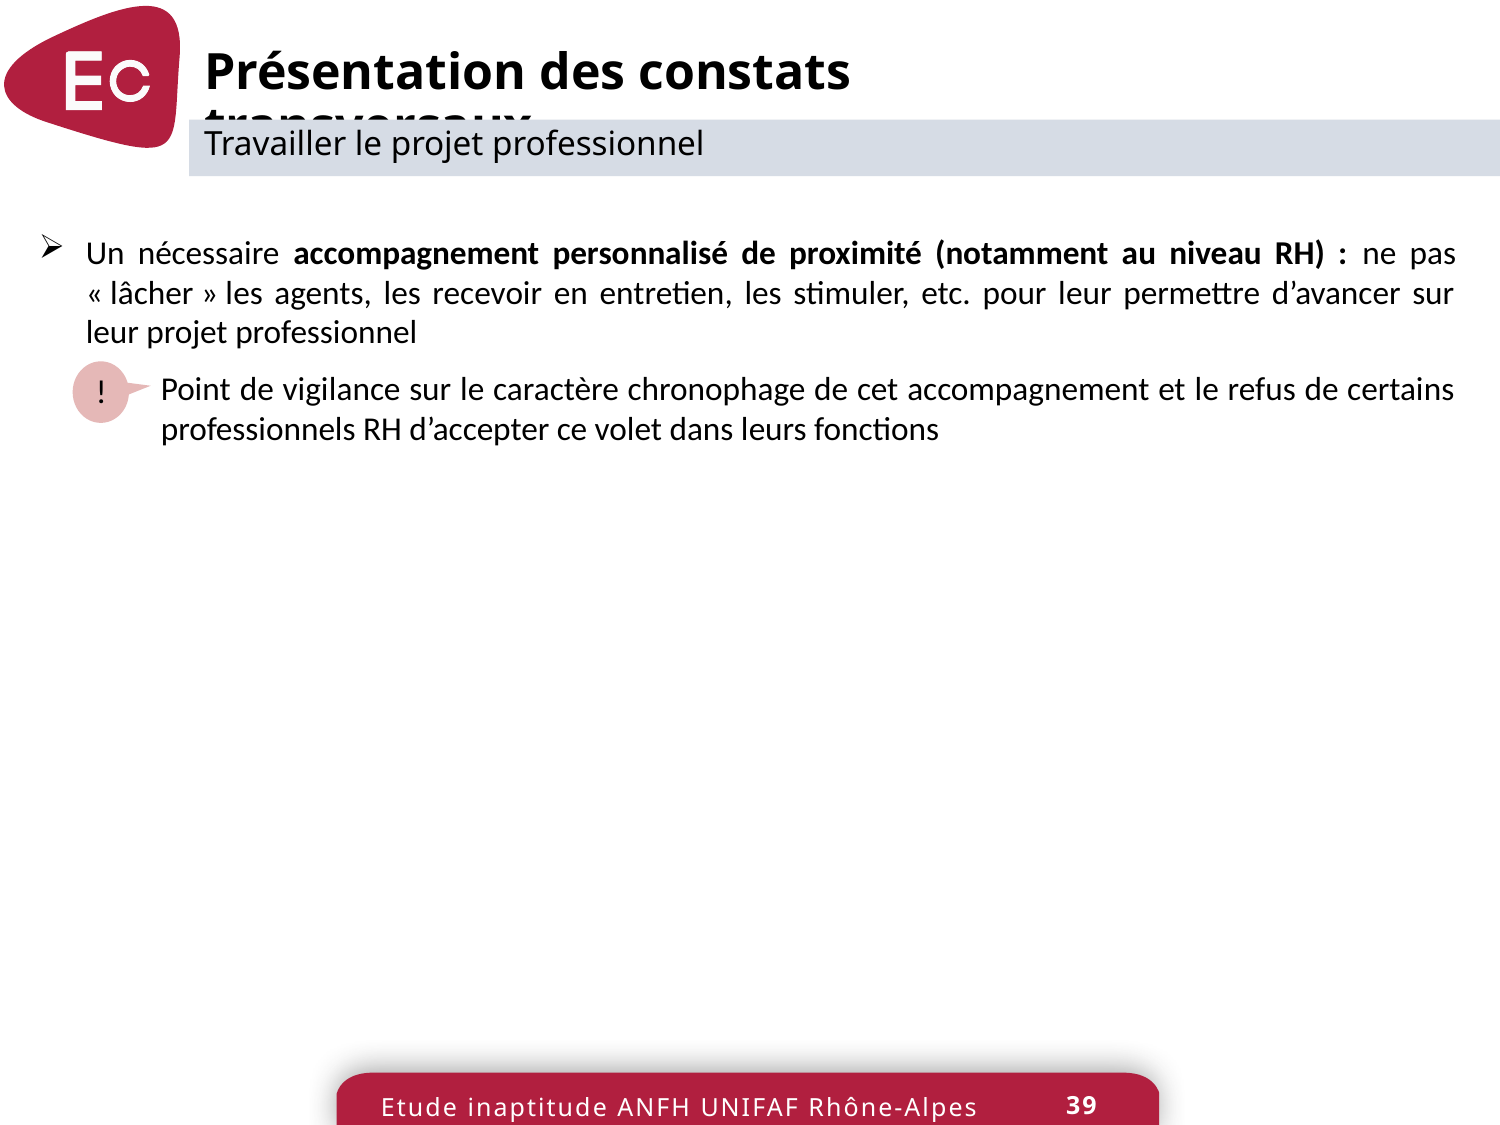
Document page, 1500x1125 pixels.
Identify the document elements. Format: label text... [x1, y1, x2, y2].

slide_number 39 [1023, 1076, 1112, 1125]
list Travailler le projet professionnel [189, 119, 1500, 177]
list Présentation des constats transversaux [189, 39, 1172, 119]
text_box ! [72, 361, 151, 423]
text_box Un nécessaire accompagnement personnalisé de proximité (notamment au niveau RH) : ne pas « lâcher » les agents, les recevoir en entretien, les stimuler, etc. pour leur permettre d’avancer sur leur projet professionnel Point de vigilance sur le caractère chronophage de cet accompagnement et le refus de certains professionnels RH d’accepter ce volet dans leurs fonctions [24, 223, 1472, 455]
